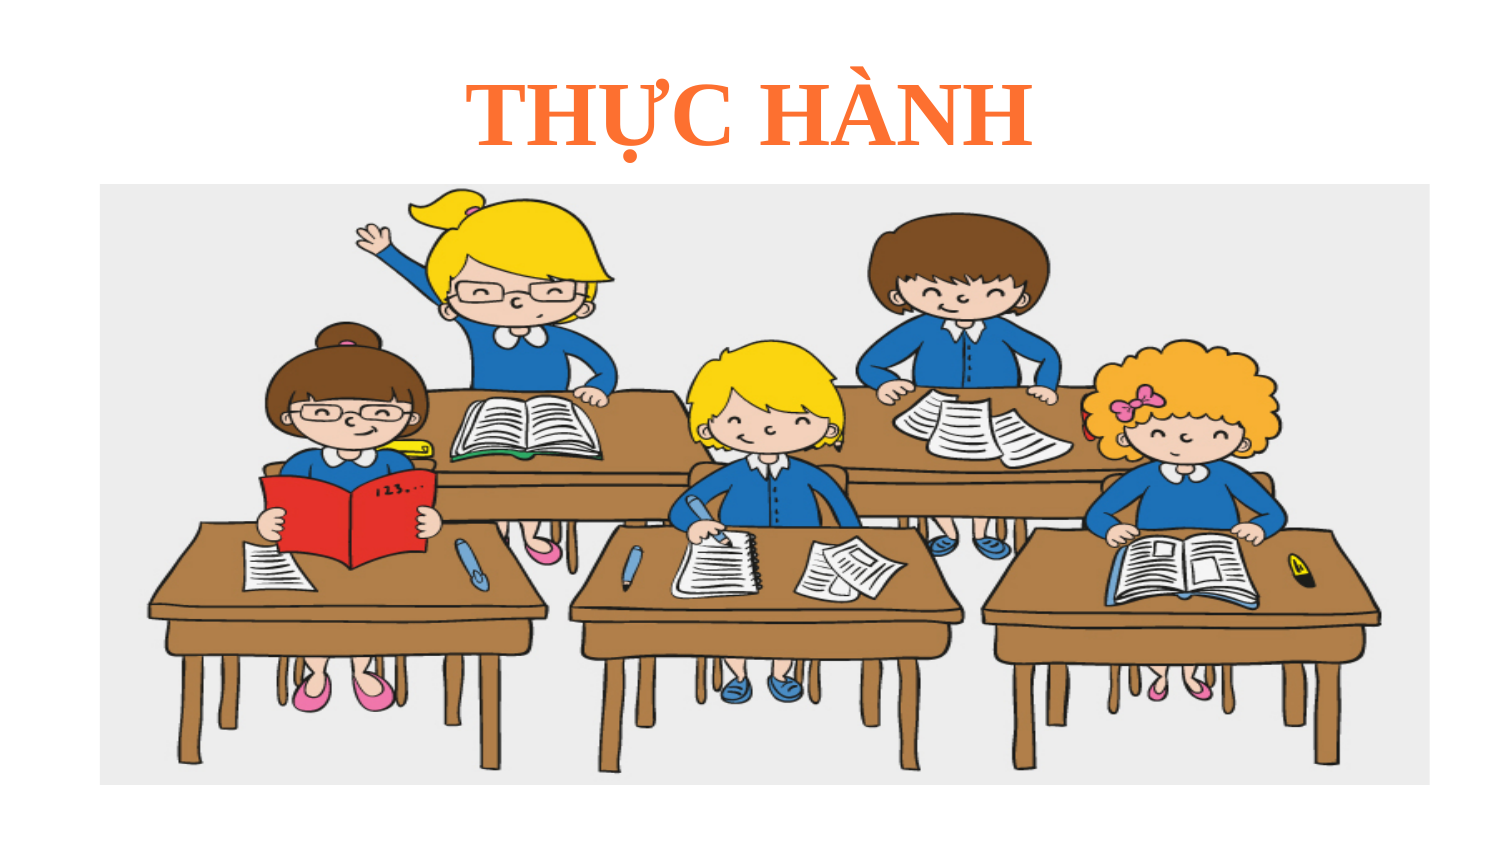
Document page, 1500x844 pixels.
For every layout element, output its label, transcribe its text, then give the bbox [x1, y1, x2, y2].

text_box THỰC HÀNH [450, 46, 1050, 172]
picture [99, 184, 1430, 785]
